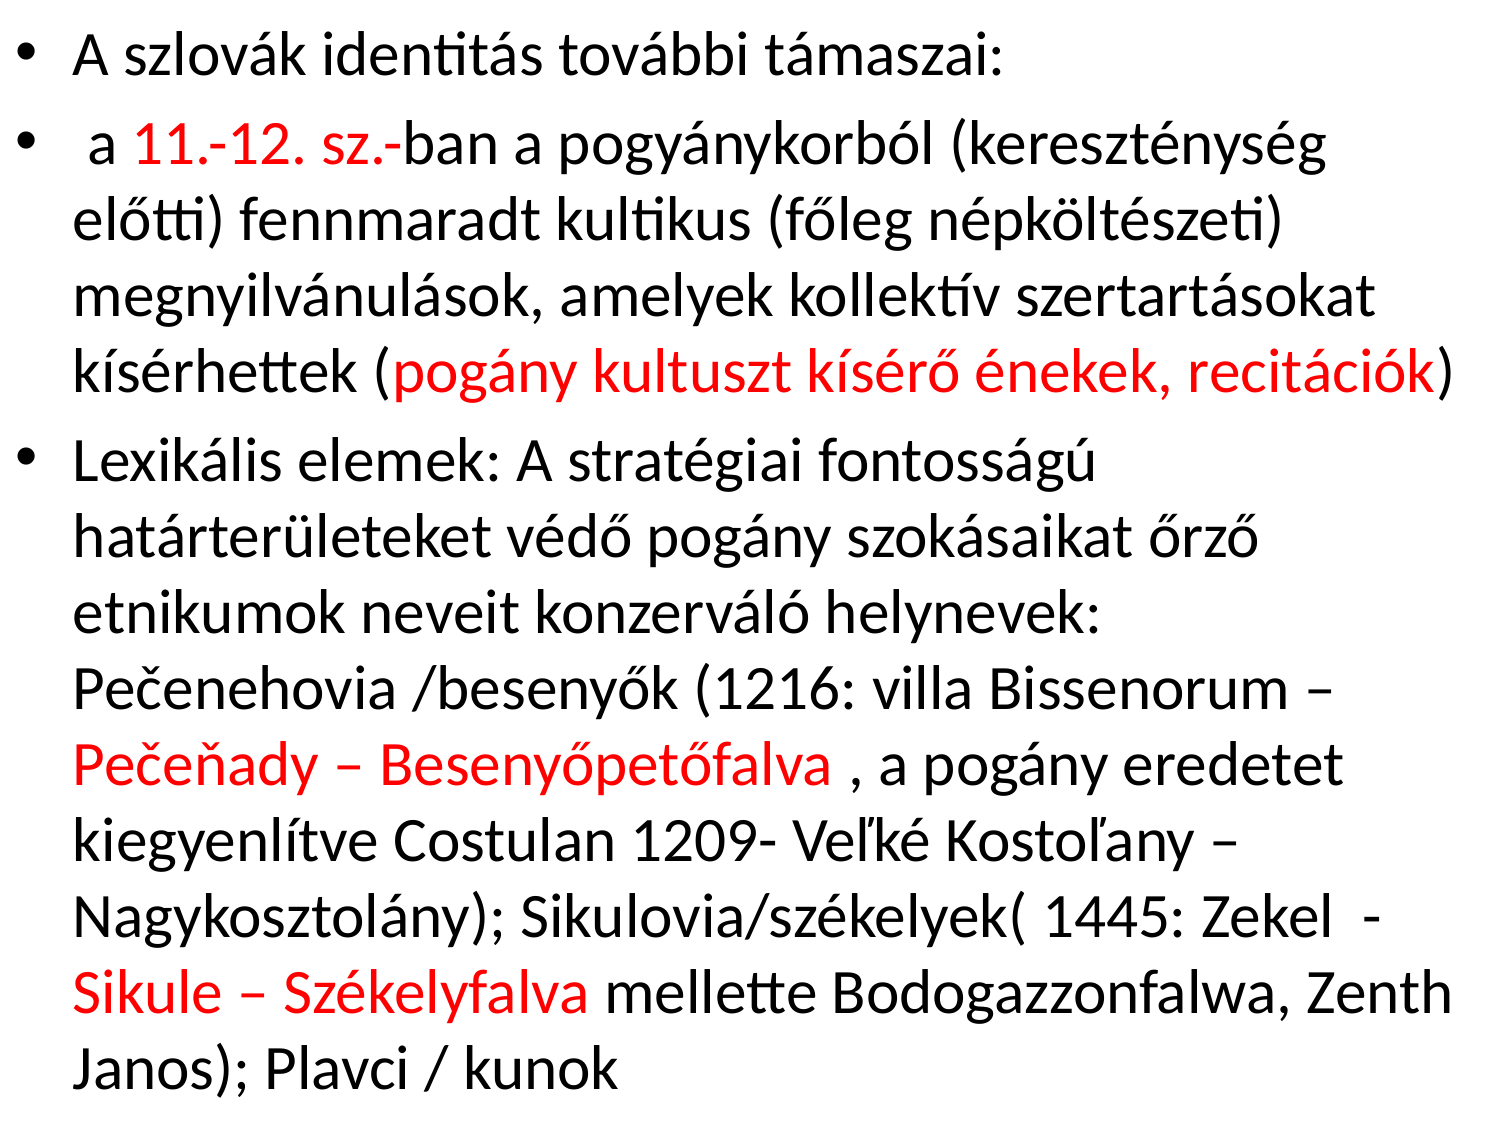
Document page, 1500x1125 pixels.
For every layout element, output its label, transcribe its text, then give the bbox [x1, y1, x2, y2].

list A szlovák identitás további támaszai: a 11.-12. sz.-ban a pogyánykorból (kereszténység előtti) fennmaradt kultikus (főleg népköltészeti) megnyilvánulások, amelyek kollektív szertartásokat kísérhettek (pogány kultuszt kísérő énekek, recitációk) Lexikális elemek: A stratégiai fontosságú határterületeket védő pogány szokásaikat őrző etnikumok neveit konzerváló helynevek: Pečenehovia /besenyők (1216: villa Bissenorum – Pečeňady – Besenyőpetőfalva , a pogány eredetet kiegyenlítve Costulan 1209- Veľké Kostoľany – Nagykosztolány); Sikulovia/székelyek( 1445: Zekel - Sikule – Székelyfalva mellette Bodogazzonfalwa, Zenth Janos); Plavci / kunok [0, 4, 1500, 1125]
